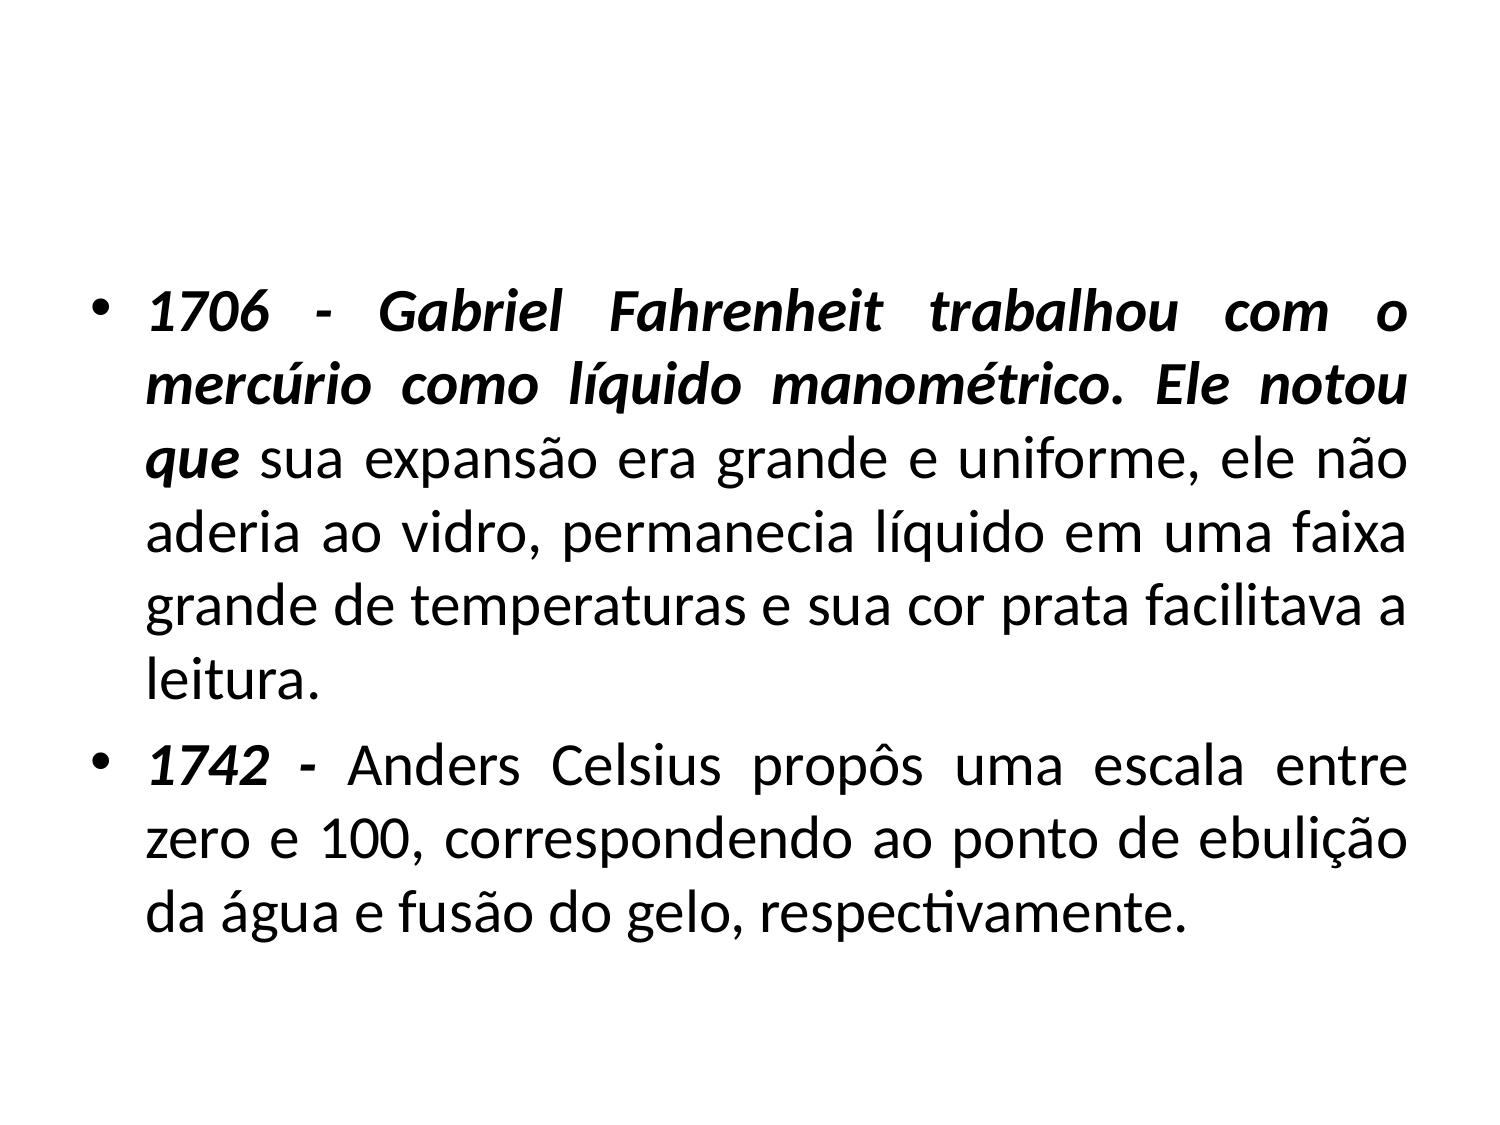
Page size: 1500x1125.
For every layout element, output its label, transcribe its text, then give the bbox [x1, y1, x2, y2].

list 1706 - Gabriel Fahrenheit trabalhou com o mercúrio como líquido manométrico. Ele notou que sua expansão era grande e uniforme, ele não aderia ao vidro, permanecia líquido em uma faixa grande de temperaturas e sua cor prata facilitava a leitura. 1742 - Anders Celsius propôs uma escala entre zero e 100, correspondendo ao ponto de ebulição da água e fusão do gelo, respectivamente. [75, 262, 1425, 1005]
